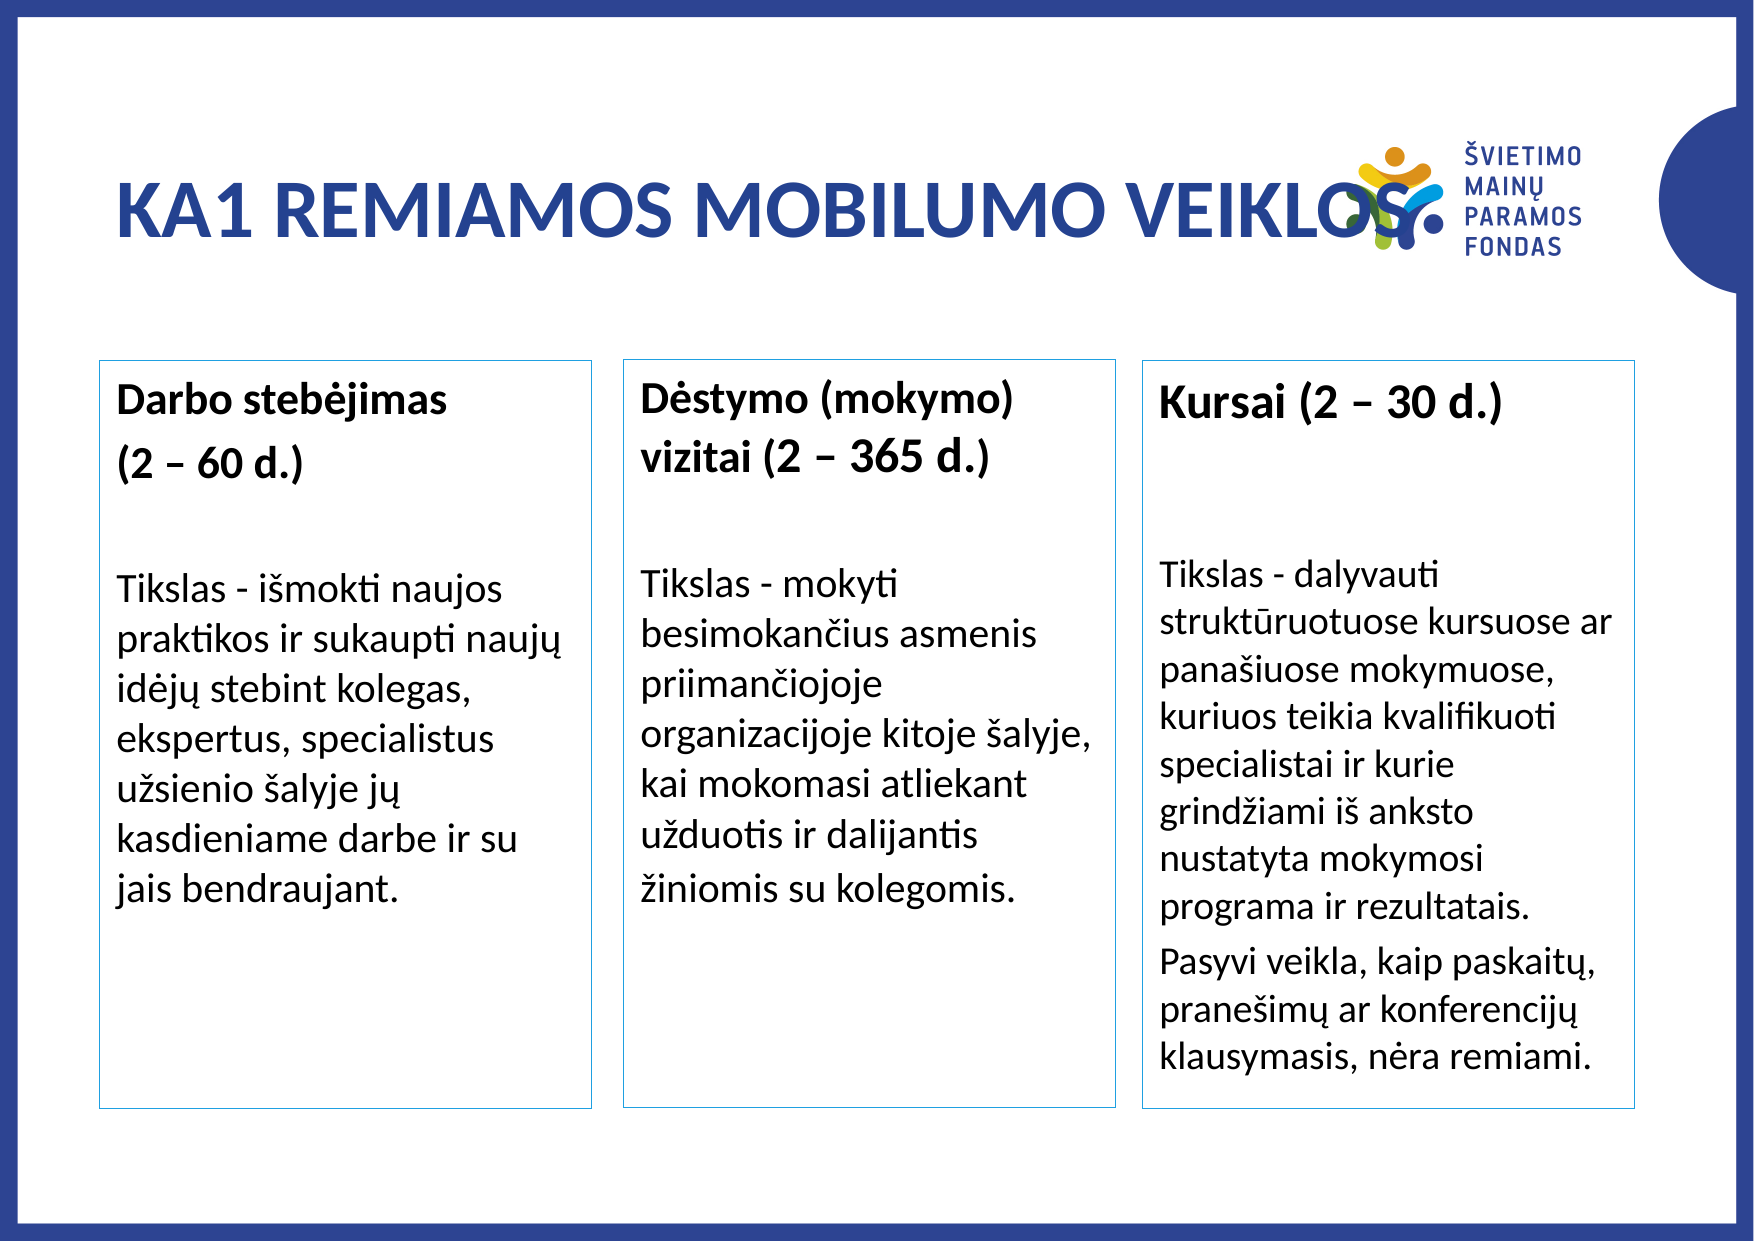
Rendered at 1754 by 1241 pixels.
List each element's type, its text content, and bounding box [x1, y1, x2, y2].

picture [0, 0, 1754, 1241]
list Darbo stebėjimas (2 – 60 d.) Tikslas - išmokti naujos praktikos ir sukaupti naujų idėjų stebint kolegas, ekspertus, specialistus užsienio šalyje jų kasdieniame darbe ir su jais bendraujant. [99, 360, 592, 1109]
text_box Kursai (2 – 30 d.) Tikslas - dalyvauti struktūruotuose kursuose ar panašiuose mokymuose, kuriuos teikia kvalifikuoti specialistai ir kurie grindžiami iš anksto nustatyta mokymosi programa ir rezultatais. Pasyvi veikla, kaip paskaitų, pranešimų ar konferencijų klausymasis, nėra remiami. [1142, 360, 1635, 1109]
title KA1 REMIAMOS MOBILUMO VEIKLOS [99, 101, 1589, 308]
text_box Dėstymo (mokymo) vizitai (2 – 365 d.) Tikslas - mokyti besimokančius asmenis priimančiojoje organizacijoje kitoje šalyje, kai mokomasi atliekant užduotis ir dalijantis žiniomis su kolegomis. [623, 359, 1116, 1108]
